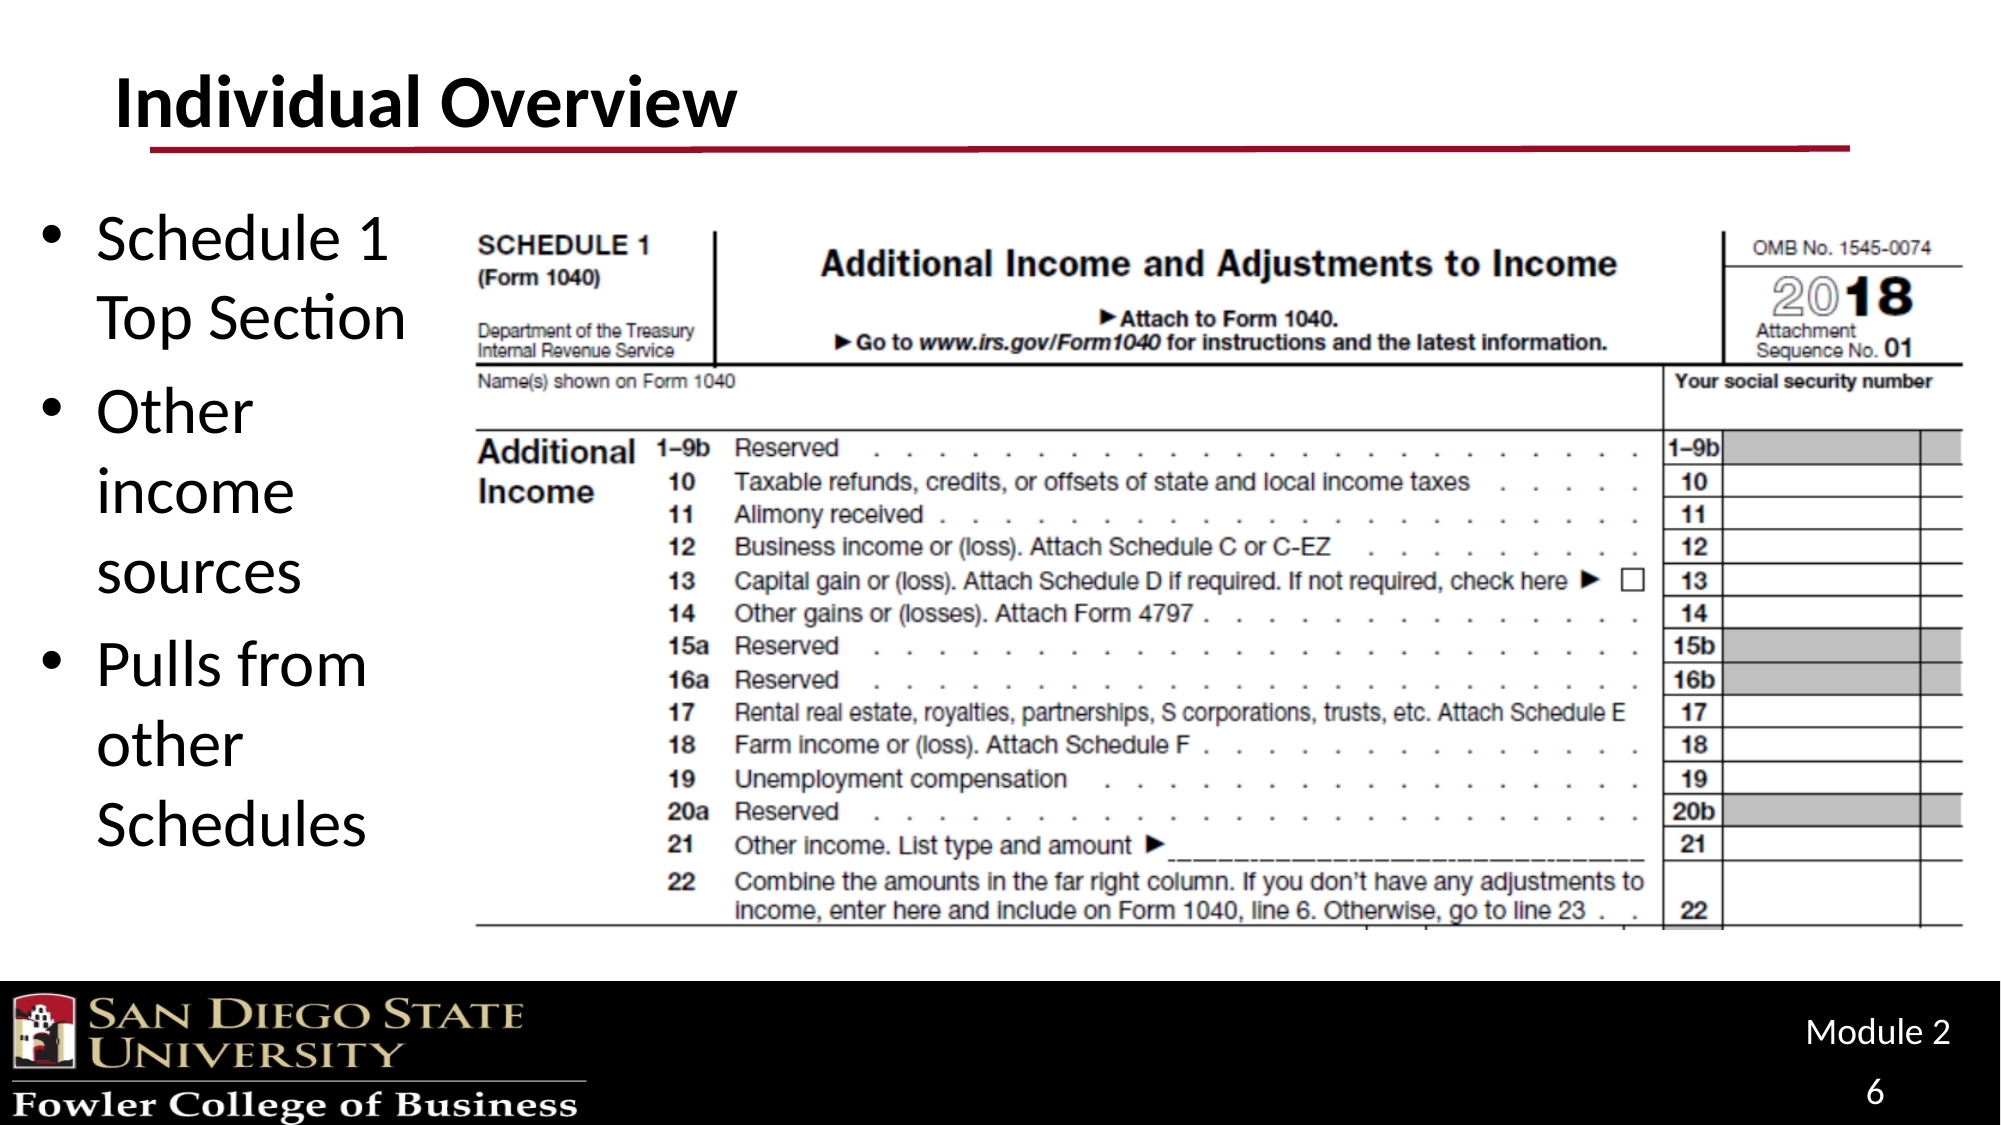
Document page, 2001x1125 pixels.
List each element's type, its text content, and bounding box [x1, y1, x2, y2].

slide_number 6 [1851, 1059, 1989, 1124]
title Individual Overview [99, 45, 1900, 206]
slide_number Module 2 [1790, 999, 1989, 1060]
picture [12, 992, 588, 1125]
picture [430, 208, 2000, 930]
list Schedule 1 Top Section Other income sources Pulls from other Schedules [25, 185, 450, 907]
